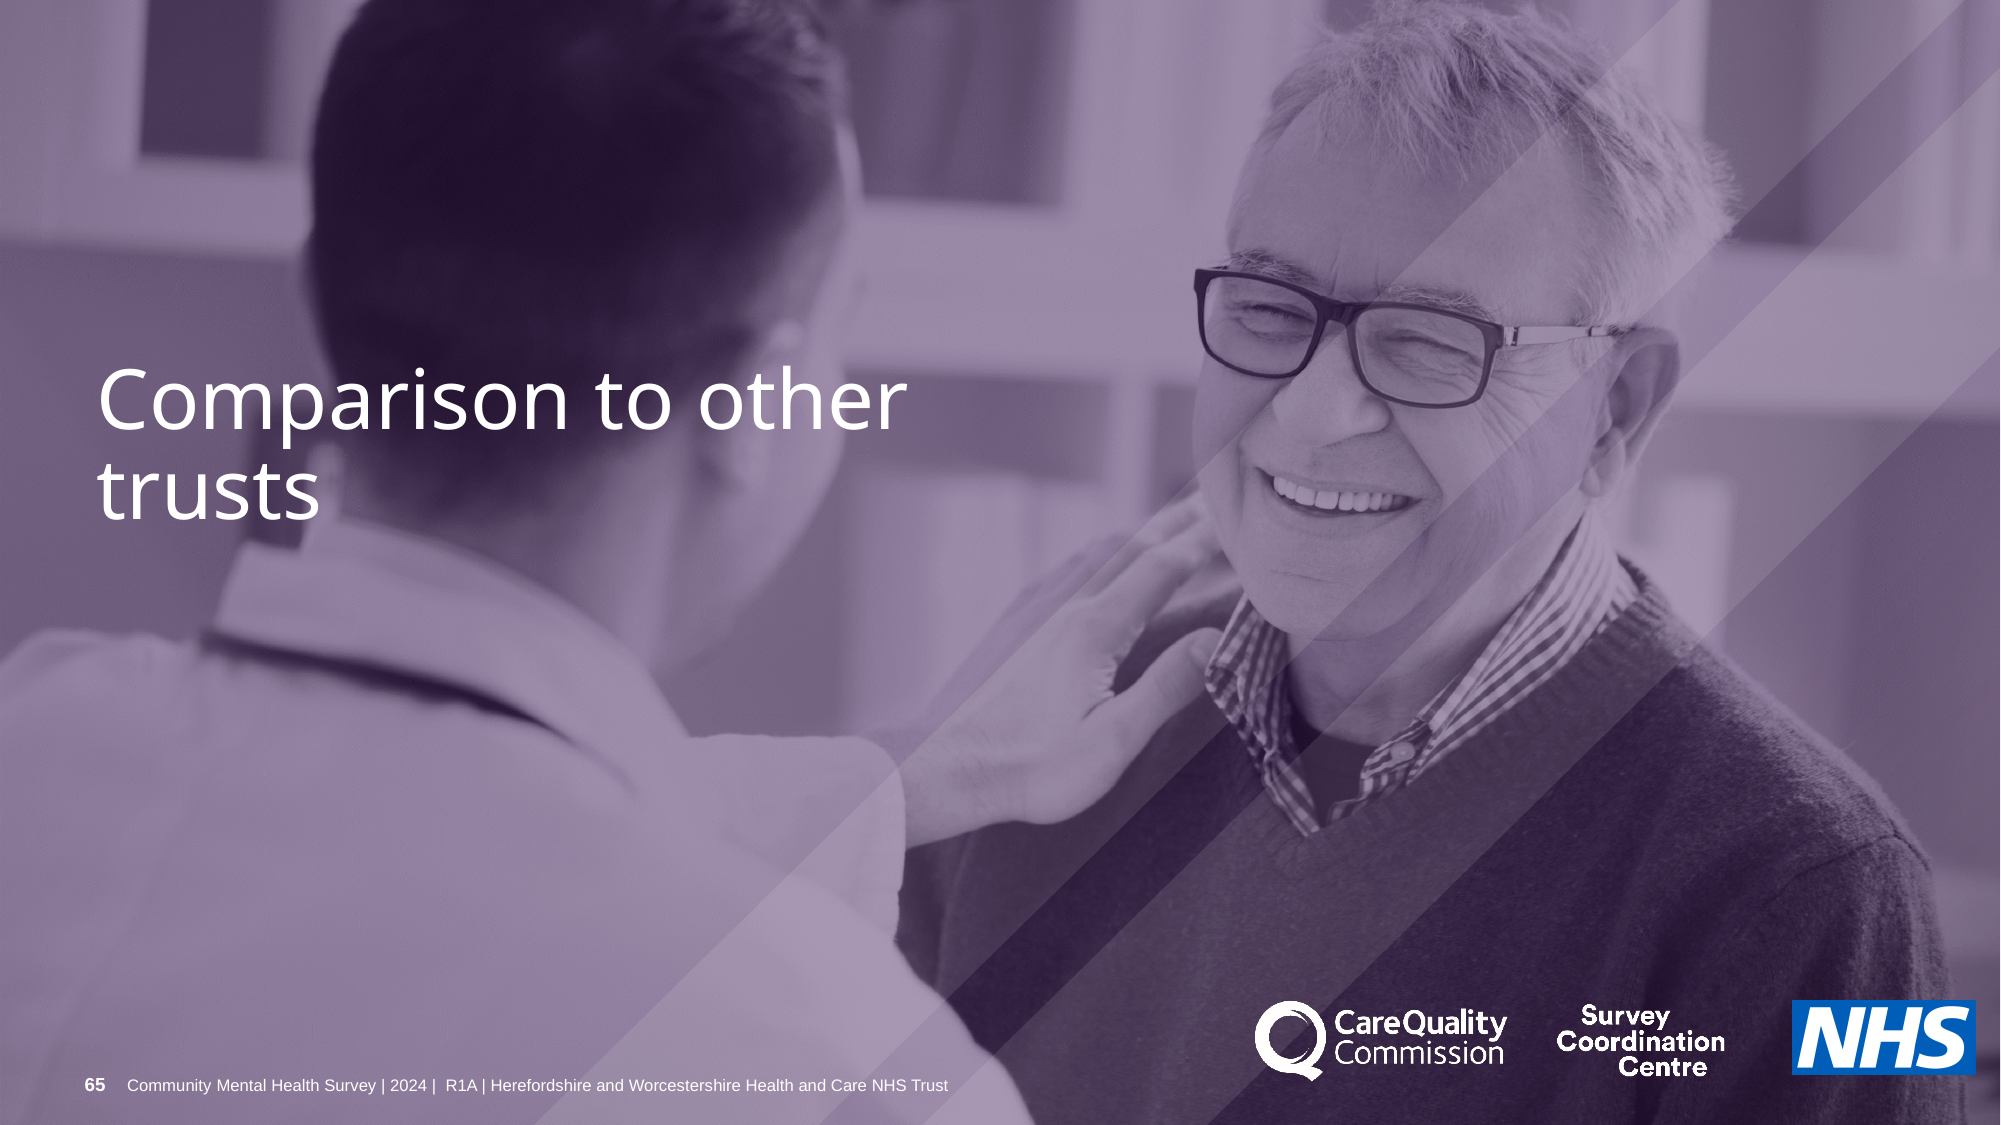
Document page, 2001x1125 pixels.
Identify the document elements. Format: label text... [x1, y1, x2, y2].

text_box 65 [84, 1065, 122, 1125]
picture [1243, 989, 1514, 1091]
title Comparison to other trusts [96, 358, 1782, 546]
picture [1792, 1000, 1976, 1075]
picture [1554, 1001, 1727, 1079]
